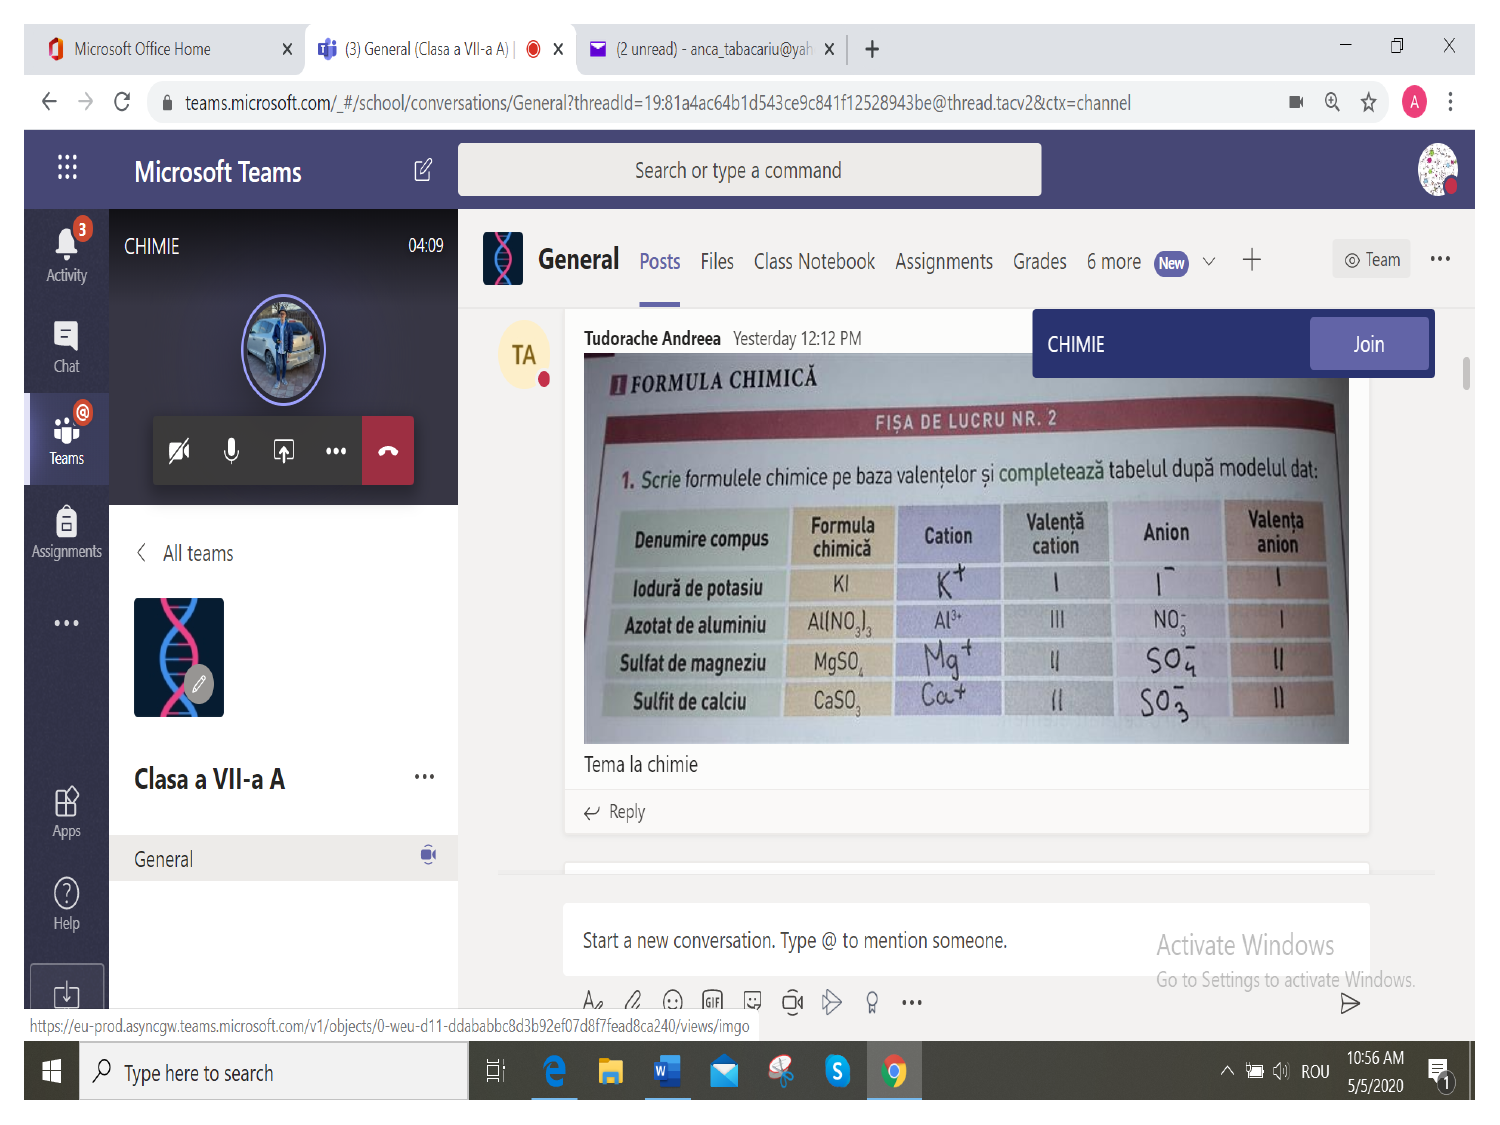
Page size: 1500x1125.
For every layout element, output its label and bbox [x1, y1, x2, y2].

list [24, 24, 1476, 1101]
